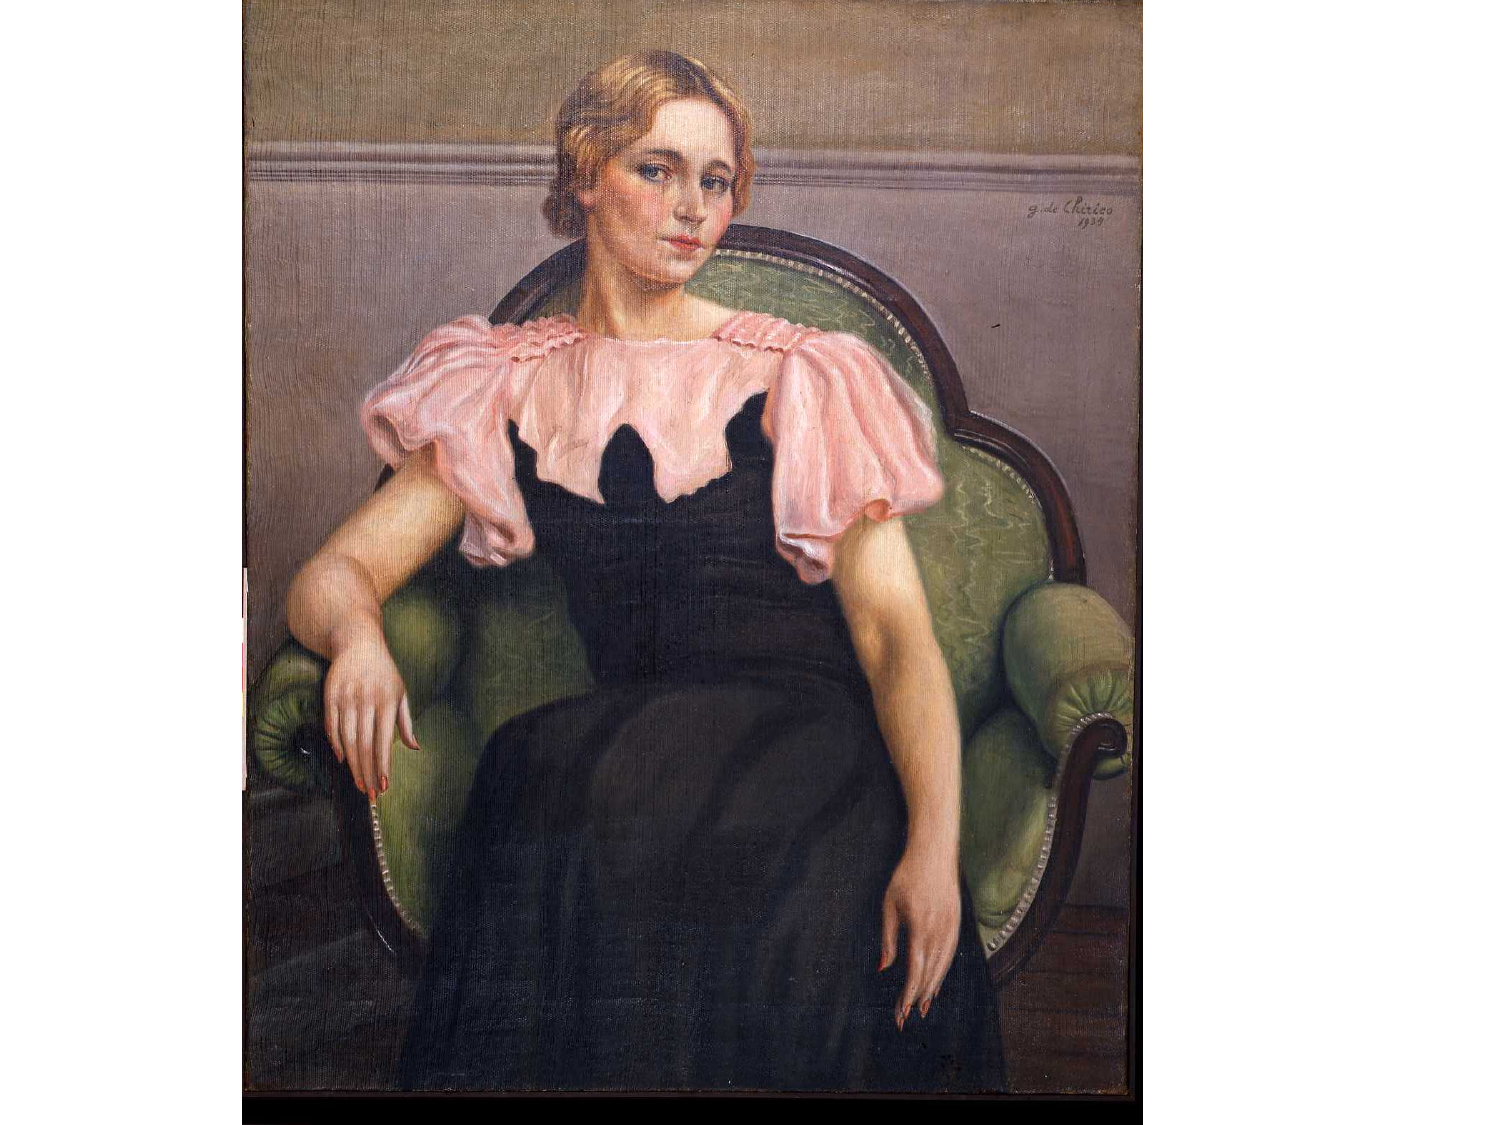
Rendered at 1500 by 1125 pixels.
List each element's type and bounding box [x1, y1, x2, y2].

list [241, 0, 1143, 1125]
